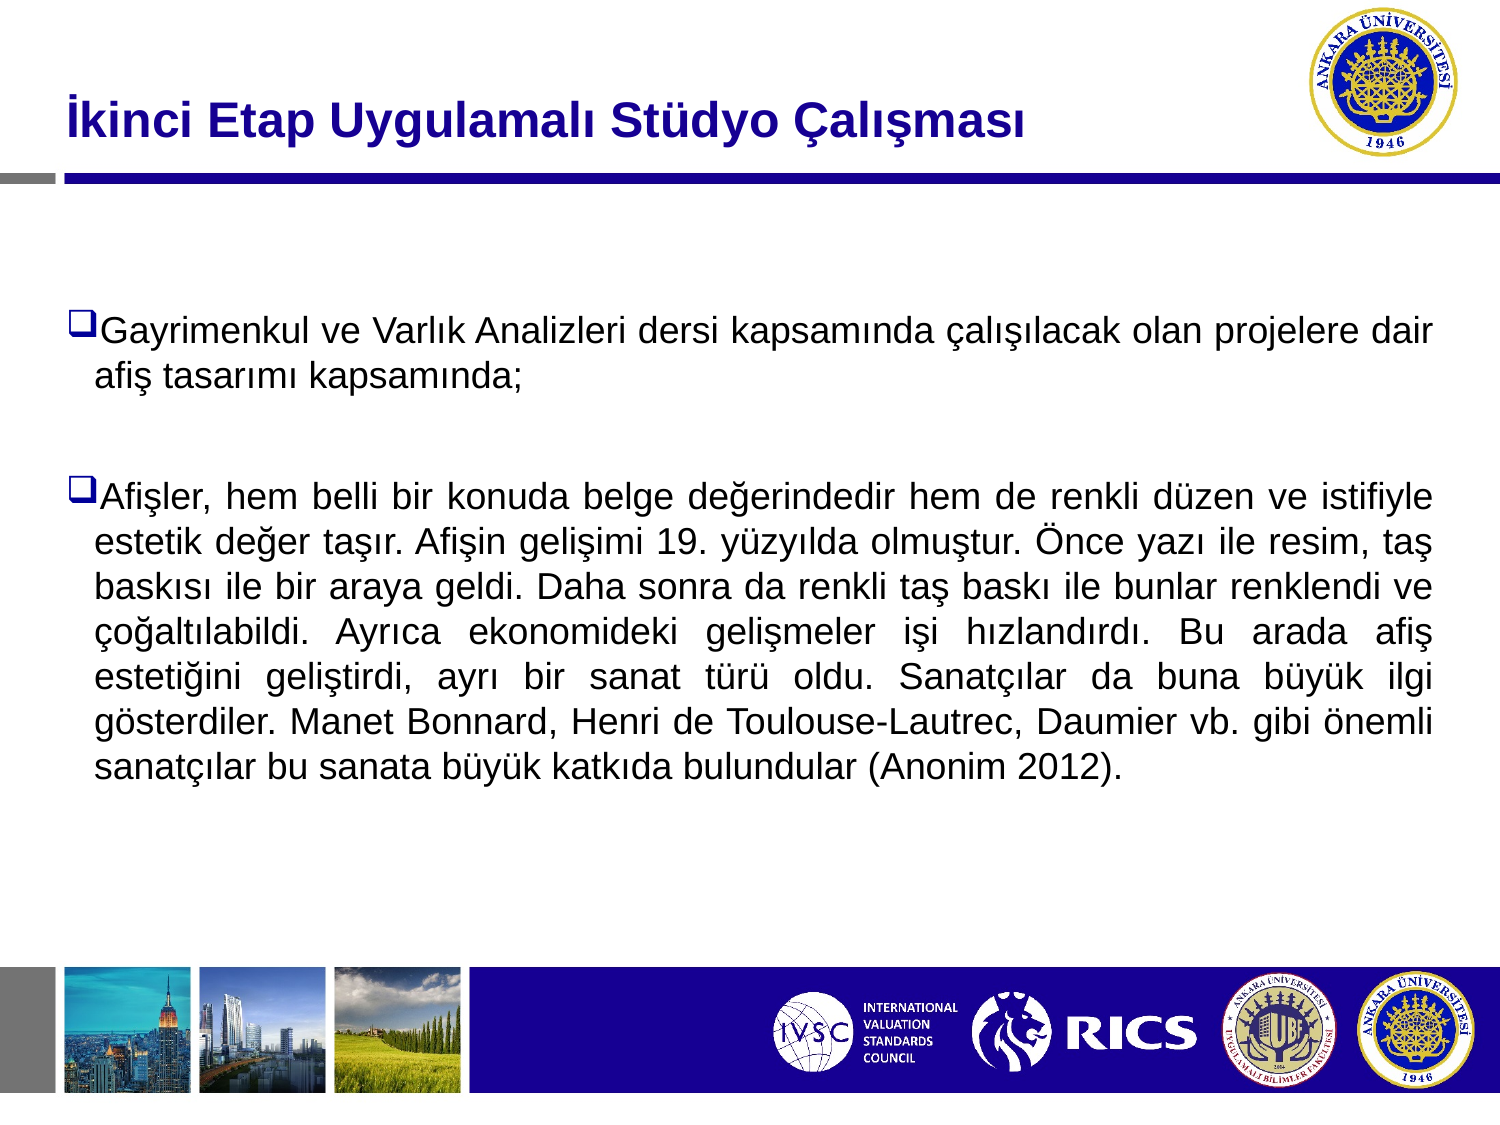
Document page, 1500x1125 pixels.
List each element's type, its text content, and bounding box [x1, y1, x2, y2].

list Gayrimenkul ve Varlık Analizleri dersi kapsamında çalışılacak olan projelere dair afiş tasarımı kapsamında; Afişler, hem belli bir konuda belge değerindedir hem de renkli düzen ve istifiyle estetik değer taşır. Afişin gelişimi 19. yüzyılda olmuştur. Önce yazı ile resim, taş baskısı ile bir araya geldi. Daha sonra da renkli taş baskı ile bunlar renklendi ve çoğaltılabildi. Ayrıca ekonomideki gelişmeler işi hızlandırdı. Bu arada afiş estetiğini geliştirdi, ayrı bir sanat türü oldu. Sanatçılar da buna büyük ilgi gösterdiler. Manet Bonnard, Henri de Toulouse-Lautrec, Daumier vb. gibi önemli sanatçılar bu sanata büyük katkıda bulundular (Anonim 2012). [51, 192, 1449, 925]
picture [0, 0, 1500, 1125]
text_box İkinci Etap Uygulamalı Stüdyo Çalışması [51, 87, 1449, 192]
